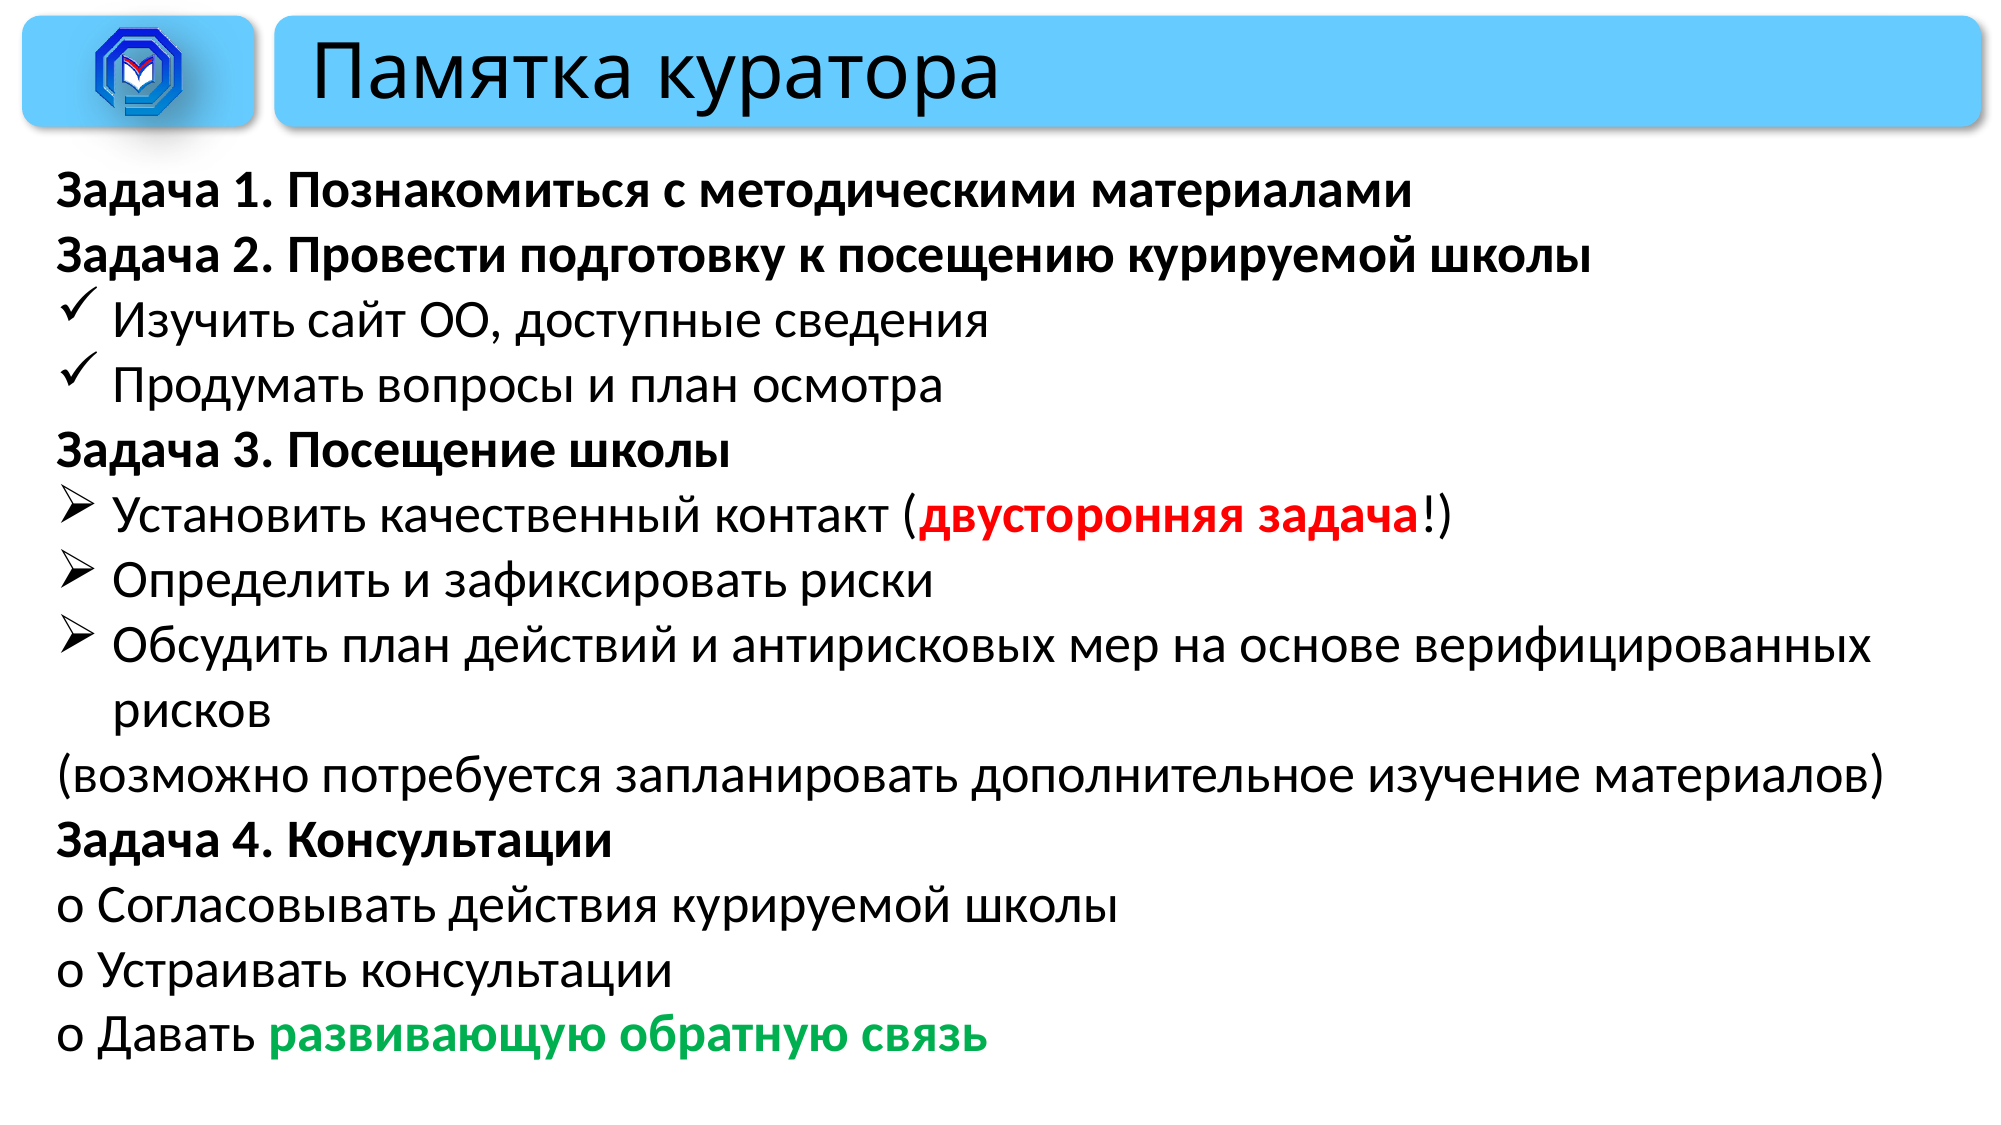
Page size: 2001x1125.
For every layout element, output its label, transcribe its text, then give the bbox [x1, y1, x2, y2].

title Памятка куратора [295, 24, 1960, 124]
text_box Задача 1. Познакомиться с методическими материалами Задача 2. Провести подготовку к посещению курируемой школы Изучить сайт ОО, доступные сведения Продумать вопросы и план осмотра Задача 3. Посещение школы Установить качественный контакт (двусторонняя задача!) Определить и зафиксировать риски Обсудить план действий и антирисковых мер на основе верифицированных рисков (возможно потребуется запланировать дополнительное изучение материалов) Задача 4. Консультации o Согласовывать действия курируемой школы o Устраивать консультации o Давать развивающую обратную связь [41, 145, 1961, 1071]
picture [91, 23, 186, 119]
